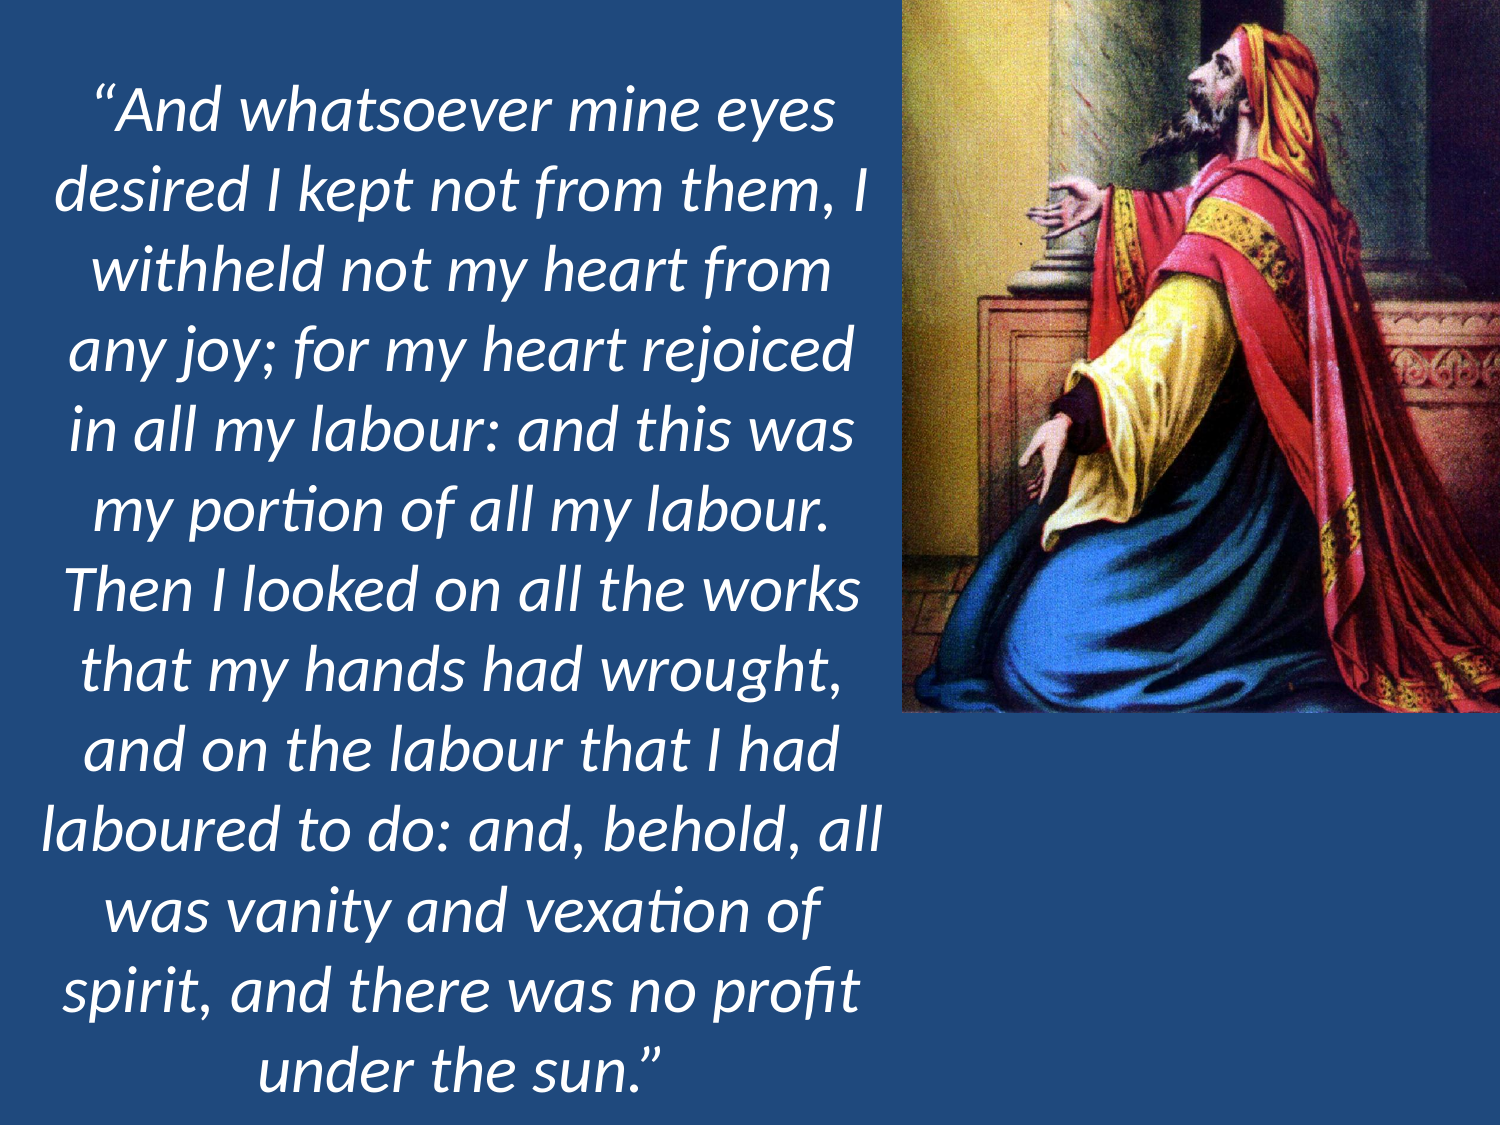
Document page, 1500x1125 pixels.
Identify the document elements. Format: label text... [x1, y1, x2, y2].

picture [901, 0, 1500, 713]
title “And whatsoever mine eyes desired I kept not from them, I withheld not my heart from any joy; for my heart rejoiced in all my labour: and this was my portion of all my labour. Then I looked on all the works that my hands had wrought, and on the labour that I had laboured to do: and, behold, all was vanity and vexation of spirit, and there was no profit under the sun.” [24, 45, 900, 1125]
